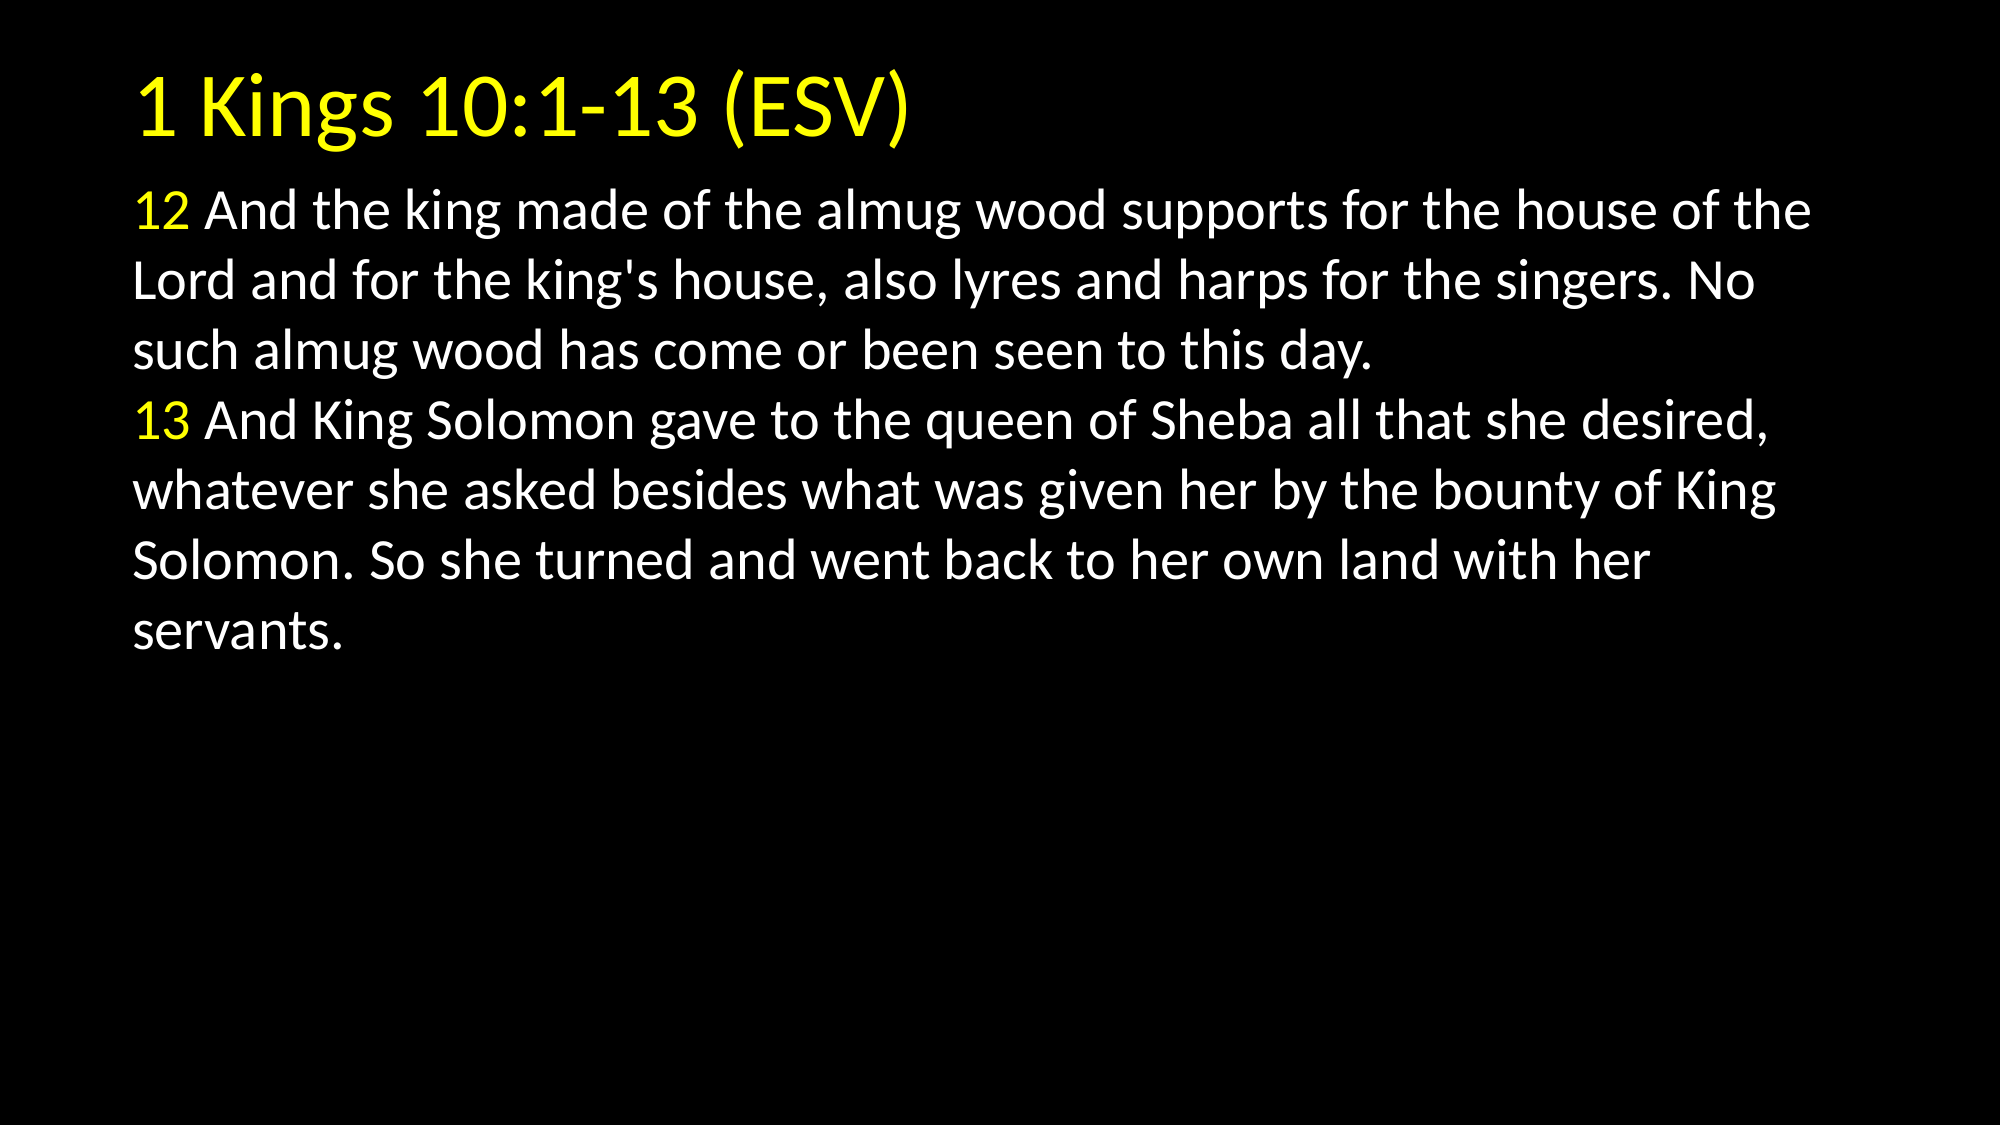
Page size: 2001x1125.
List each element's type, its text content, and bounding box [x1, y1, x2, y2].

text_box 12 And the king made of the almug wood supports for the house of the Lord and for the king's house, also lyres and harps for the singers. No such almug wood has come or been seen to this day. 13 And King Solomon gave to the queen of Sheba all that she desired, whatever she asked besides what was given her by the bounty of King Solomon. So she turned and went back to her own land with her servants. [117, 163, 1883, 669]
text_box 1 Kings 10:1-13 (ESV) [117, 37, 1883, 162]
